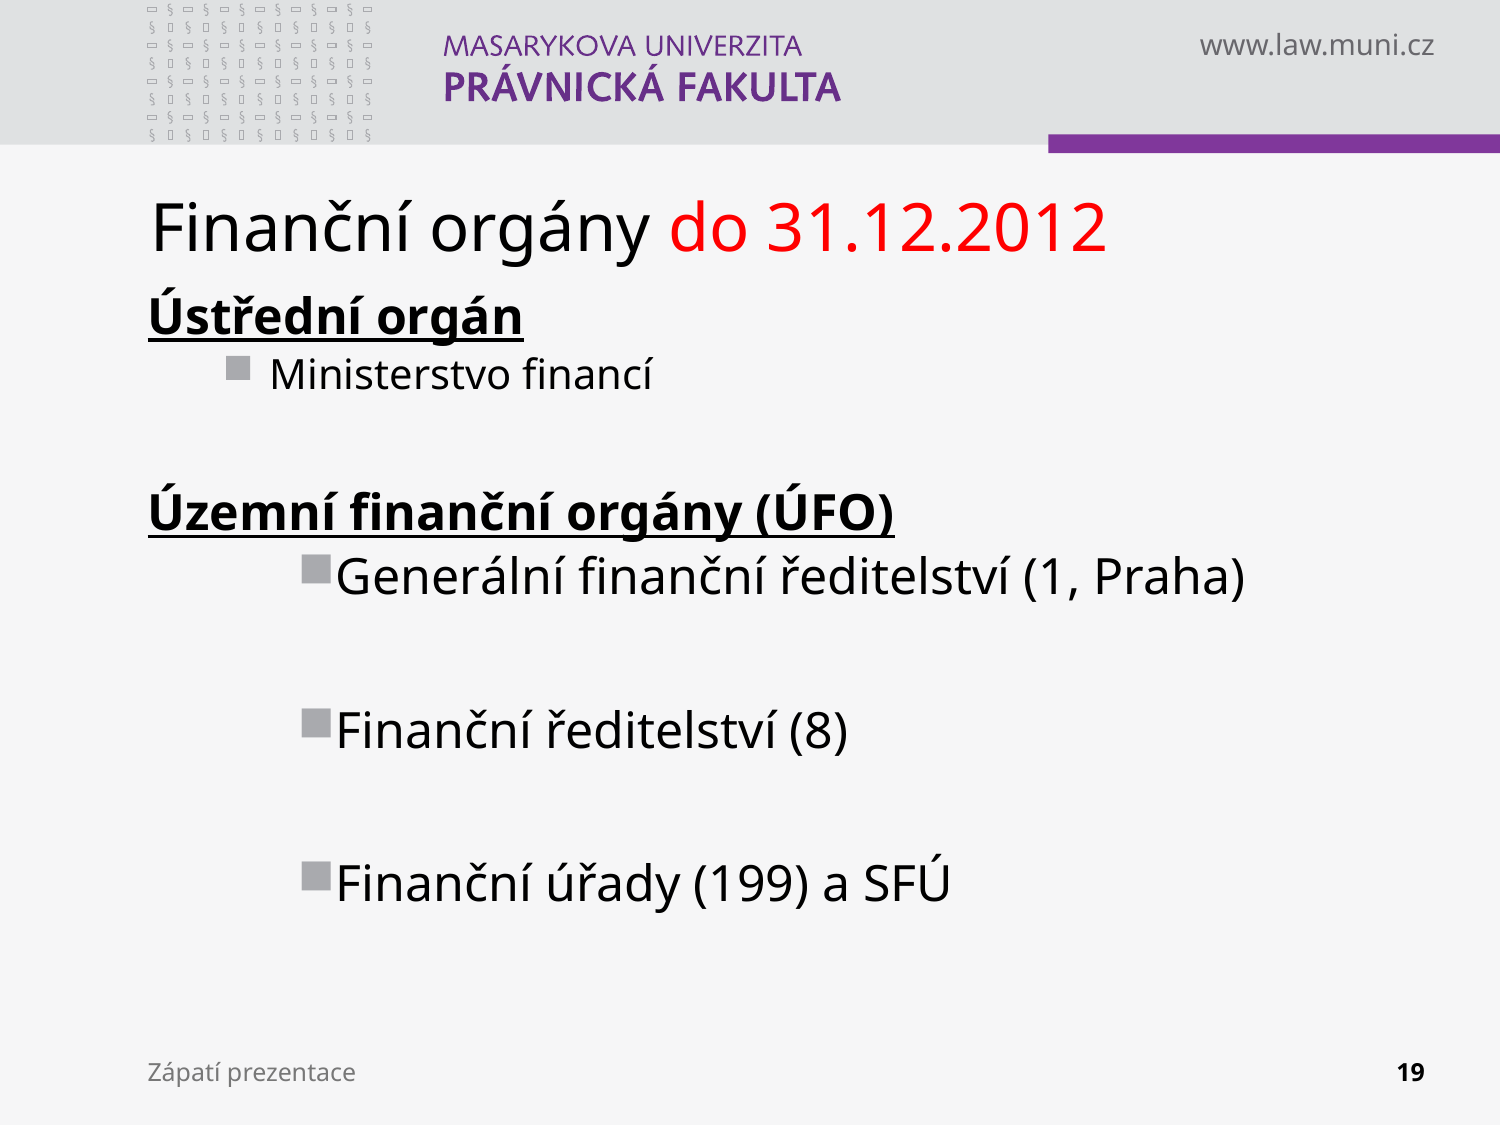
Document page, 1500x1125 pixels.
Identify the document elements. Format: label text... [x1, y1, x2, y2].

slide_number 19 [1316, 1056, 1425, 1100]
title Finanční orgány do 31.12.2012 [150, 184, 1425, 268]
footer Zápatí prezentace [147, 1056, 1269, 1100]
list Ústřední orgán Ministerstvo financí Územní finanční orgány (ÚFO) Generální finanční ředitelství (1, Praha) Finanční ředitelství (8) Finanční úřady (199) a SFÚ [147, 290, 1423, 1006]
